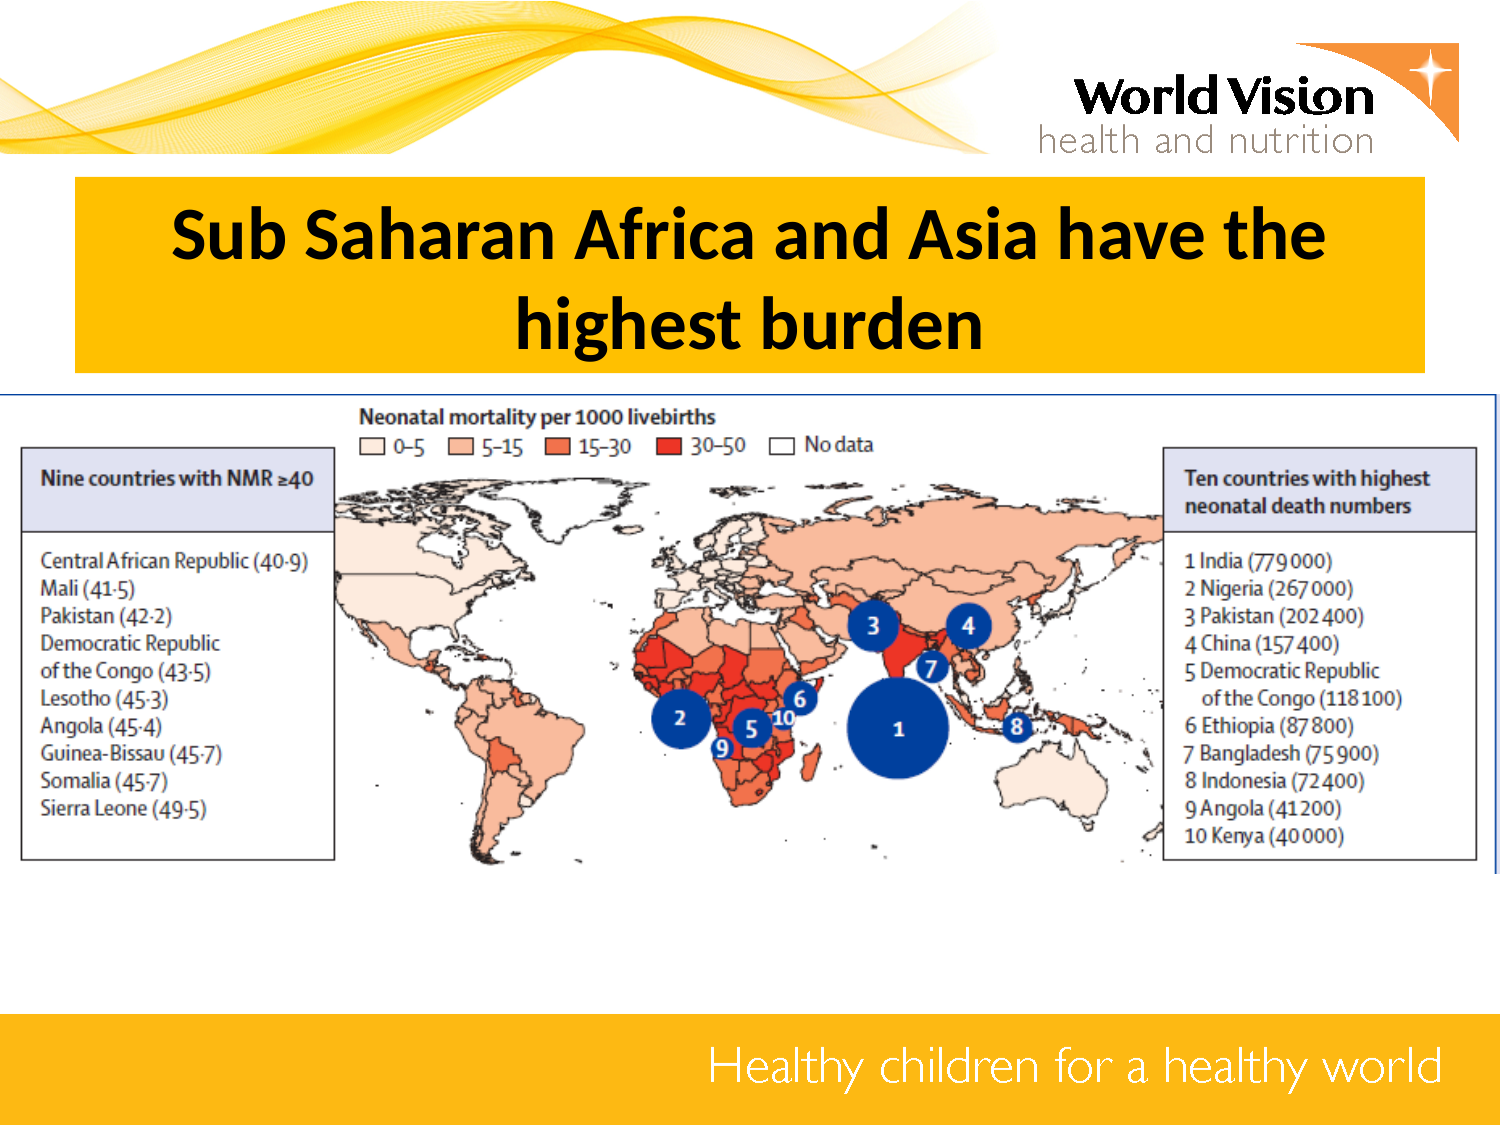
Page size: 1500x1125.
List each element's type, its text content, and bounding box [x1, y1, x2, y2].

title Sub Saharan Africa and Asia have the highest burden [75, 176, 1425, 374]
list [0, 393, 1500, 874]
picture [0, 874, 1500, 1125]
picture [0, 1, 1500, 393]
